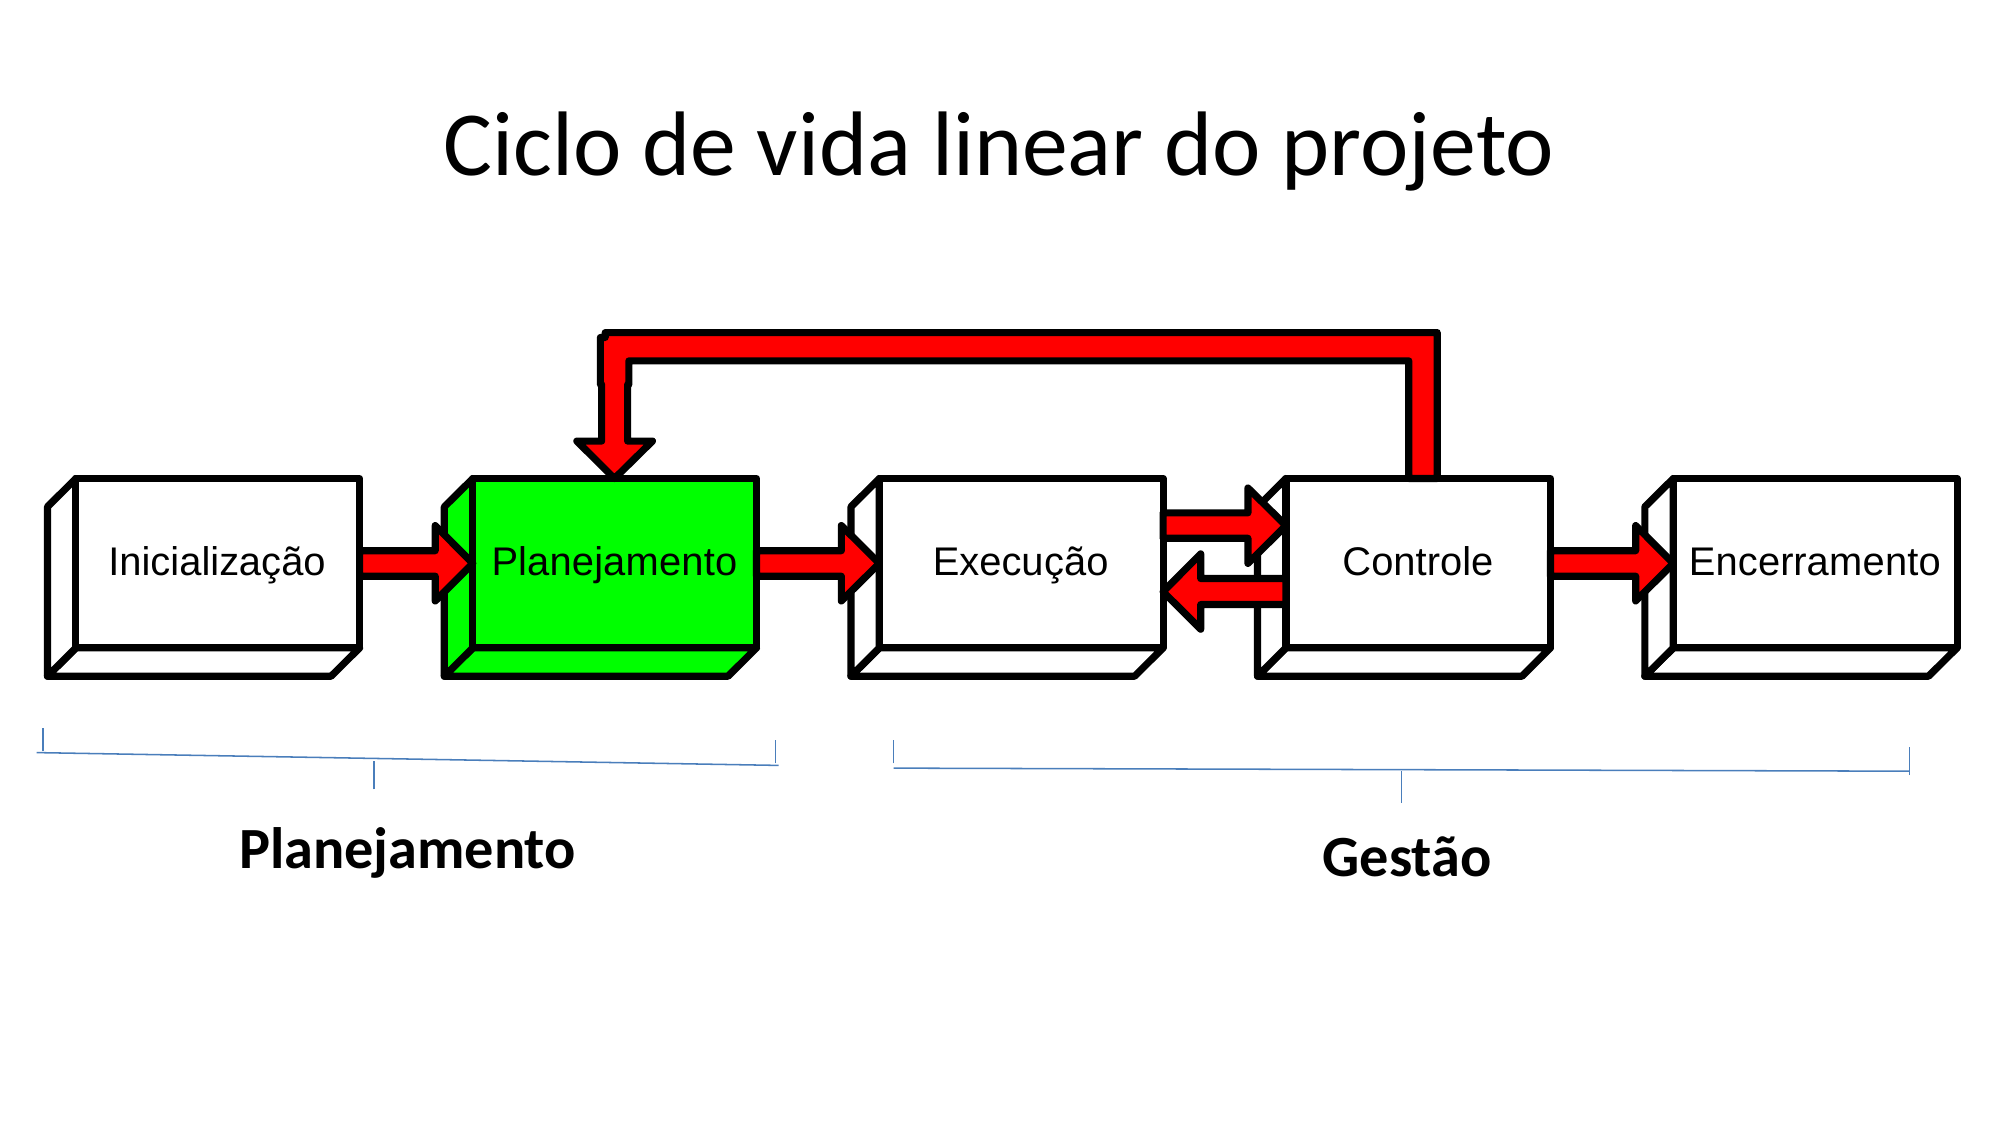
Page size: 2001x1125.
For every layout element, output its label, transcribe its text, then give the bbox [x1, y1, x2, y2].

text_box Gestão [1308, 810, 1507, 896]
title Ciclo de vida linear do projeto [99, 45, 1900, 233]
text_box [36, 752, 772, 766]
text_box Planejamento [224, 803, 591, 889]
picture [36, 321, 1964, 689]
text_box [893, 767, 1905, 772]
